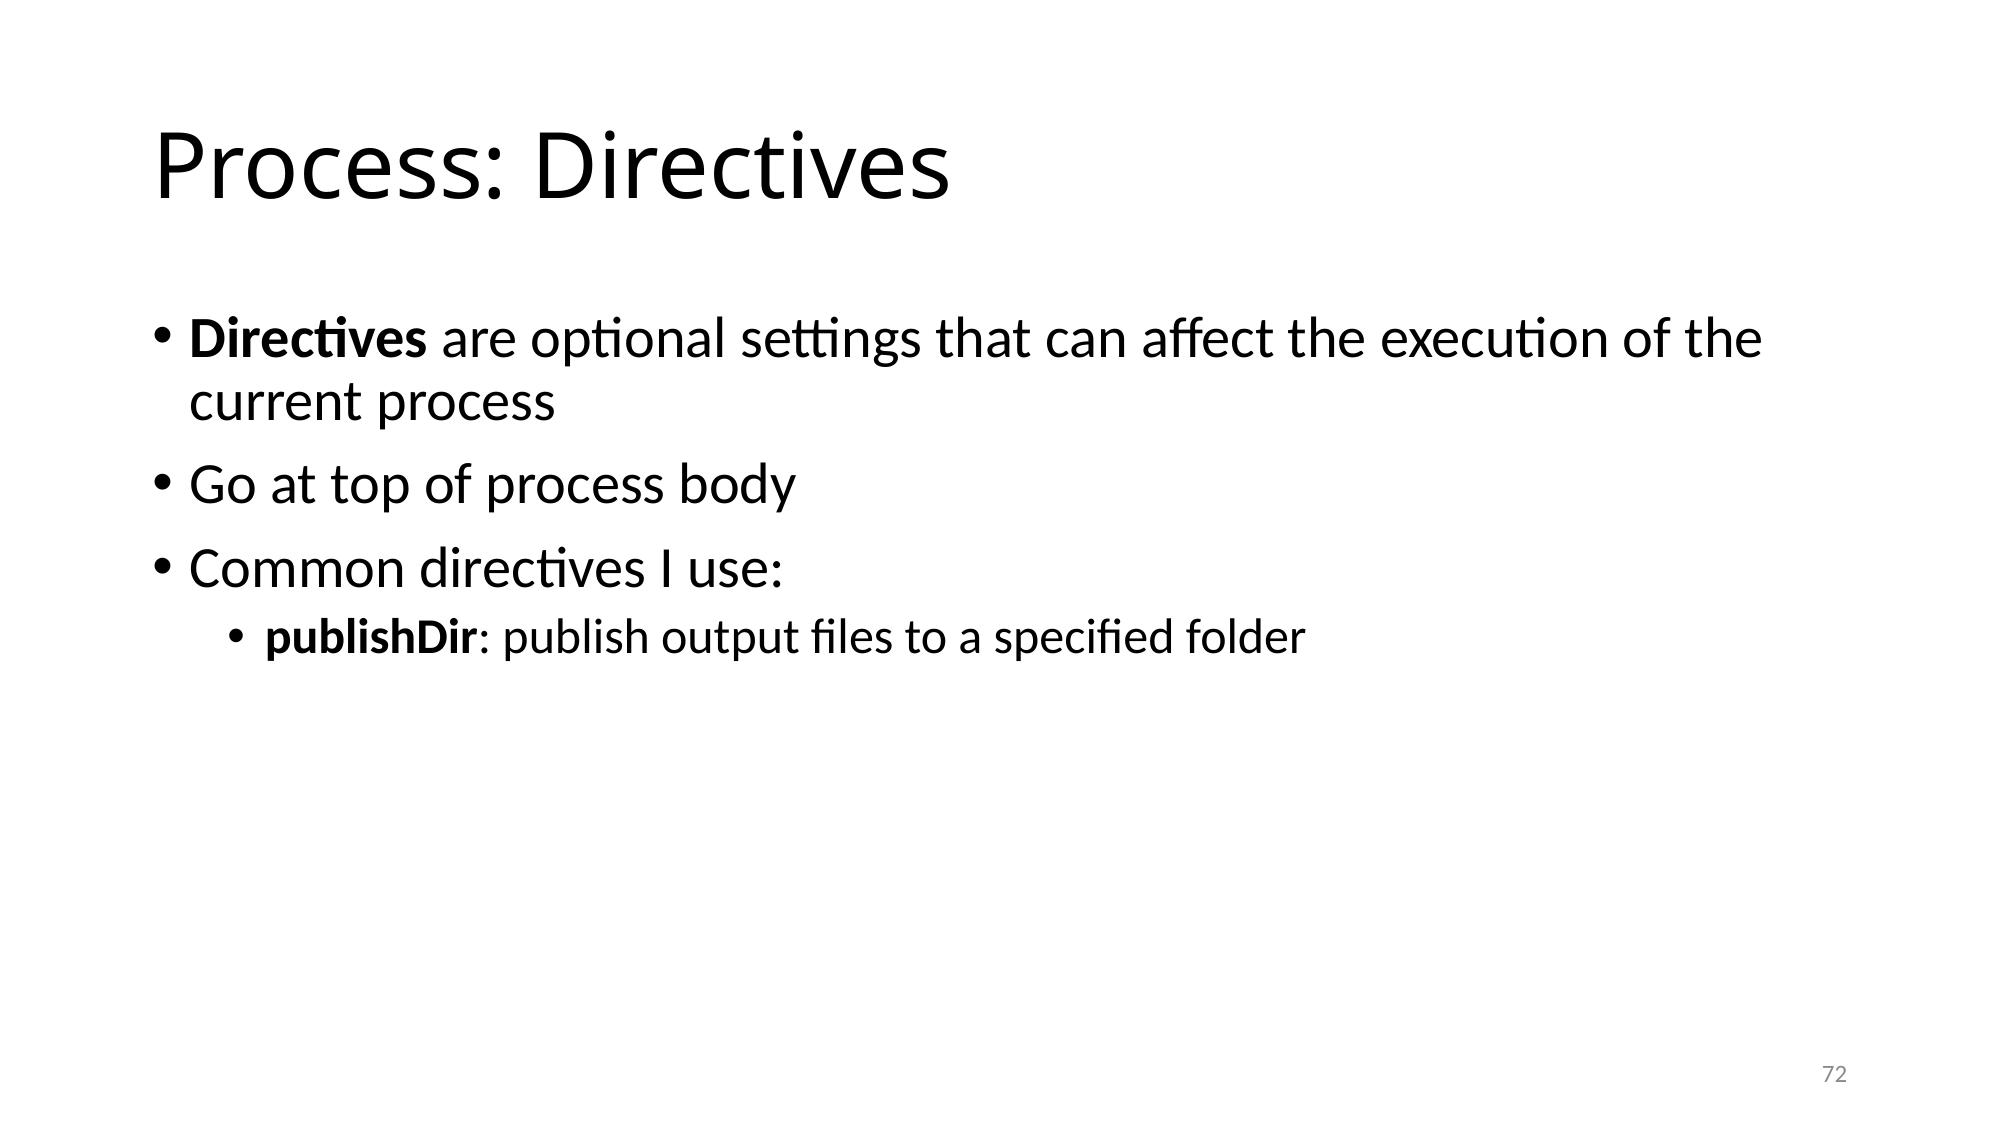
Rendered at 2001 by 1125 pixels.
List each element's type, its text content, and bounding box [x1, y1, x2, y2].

slide_number 72 [1412, 1042, 1863, 1103]
list Directives are optional settings that can affect the execution of the current process Go at top of process body Common directives I use: publishDir: publish output files to a specified folder [137, 299, 1863, 1014]
title Process: Directives [137, 59, 1863, 278]
